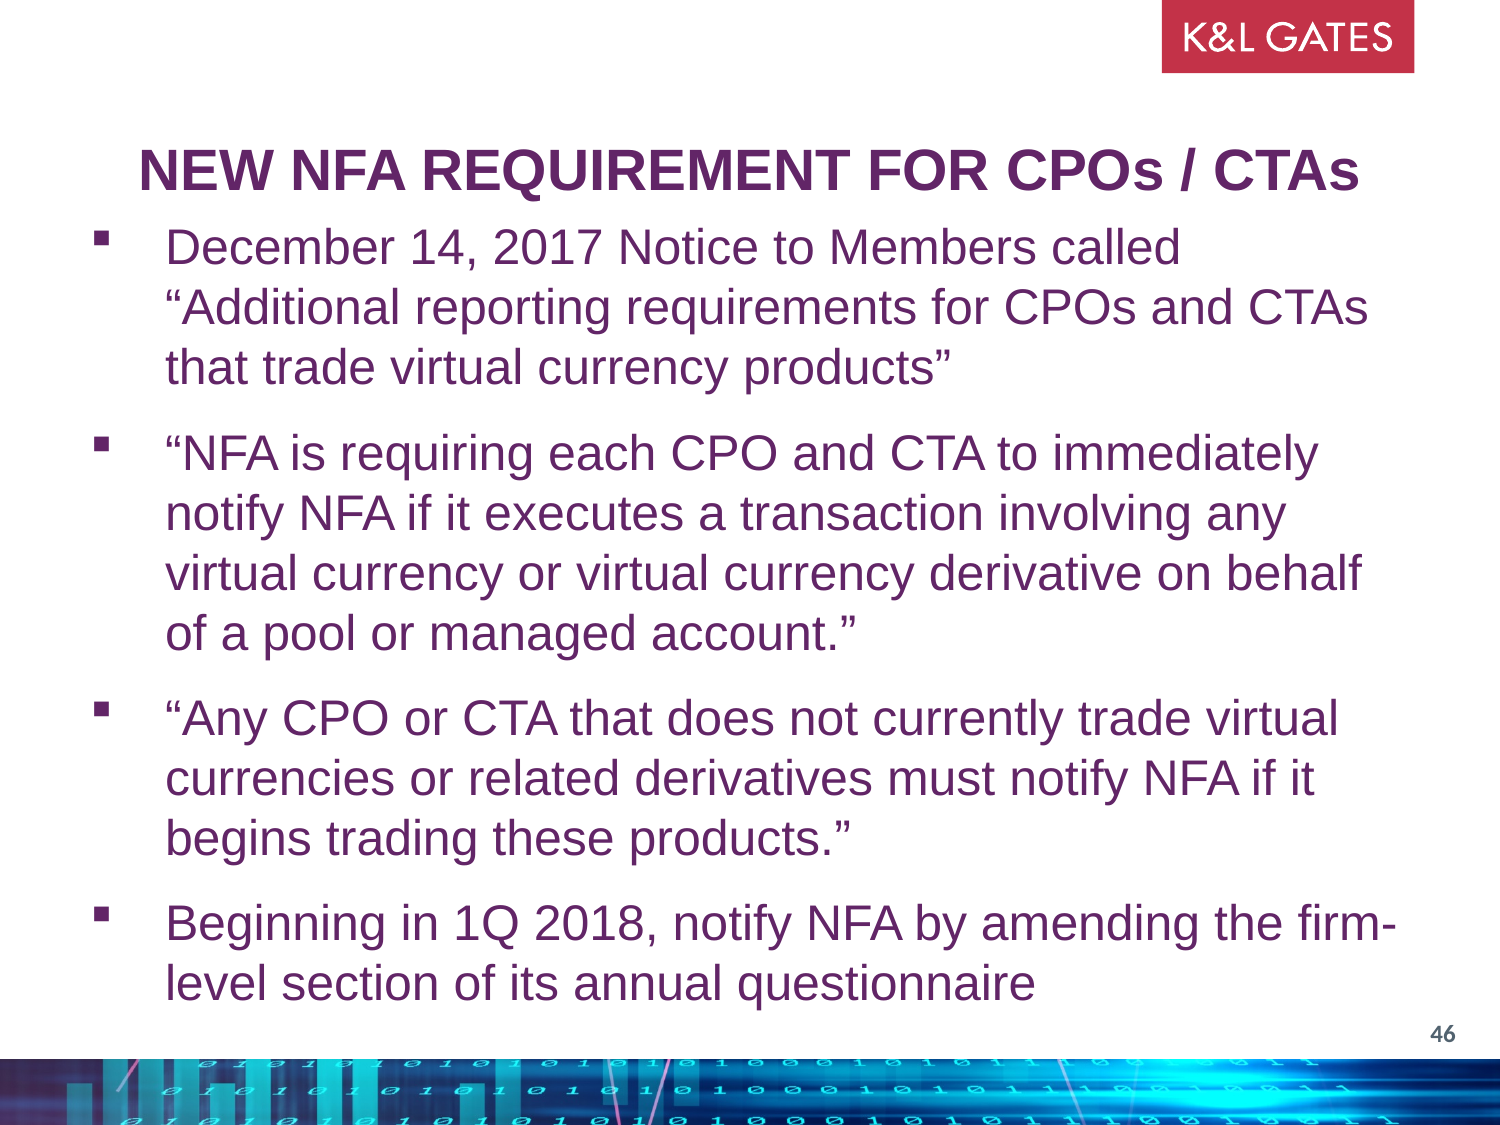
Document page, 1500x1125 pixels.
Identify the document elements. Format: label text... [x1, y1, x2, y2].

picture [1221, 1114, 1353, 1123]
picture [1198, 1118, 1226, 1125]
picture [897, 1089, 911, 1094]
picture [931, 1059, 952, 1063]
picture [0, 1059, 1059, 1125]
picture [1233, 1119, 1262, 1125]
picture [956, 1059, 1362, 1125]
picture [1016, 1085, 1041, 1089]
picture [629, 1059, 638, 1068]
picture [1159, 1118, 1183, 1125]
picture [755, 1120, 763, 1125]
text_box 46 [1127, 1002, 1471, 1063]
picture [1358, 1119, 1385, 1125]
picture [763, 1059, 782, 1065]
picture [683, 1059, 694, 1065]
list December 14, 2017 Notice to Members called “Additional reporting requirements for CPOs and CTAs that trade virtual currency products” “NFA is requiring each CPO and CTA to immediately notify NFA if it executes a transaction involving any virtual currency or virtual currency derivative on behalf of a pool or managed account.” “Any CPO or CTA that does not currently trade virtual currencies or related derivatives must notify NFA if it begins trading these products.” Beginning in 1Q 2018, notify NFA by amending the firm-level section of its annual questionnaire [75, 207, 1425, 913]
picture [1248, 1059, 1500, 1125]
picture [1001, 1118, 1069, 1125]
picture [935, 1090, 948, 1095]
title NEW NFA REQUIREMENT FOR CPOs / CTAs [75, 113, 1425, 207]
picture [722, 1059, 750, 1067]
